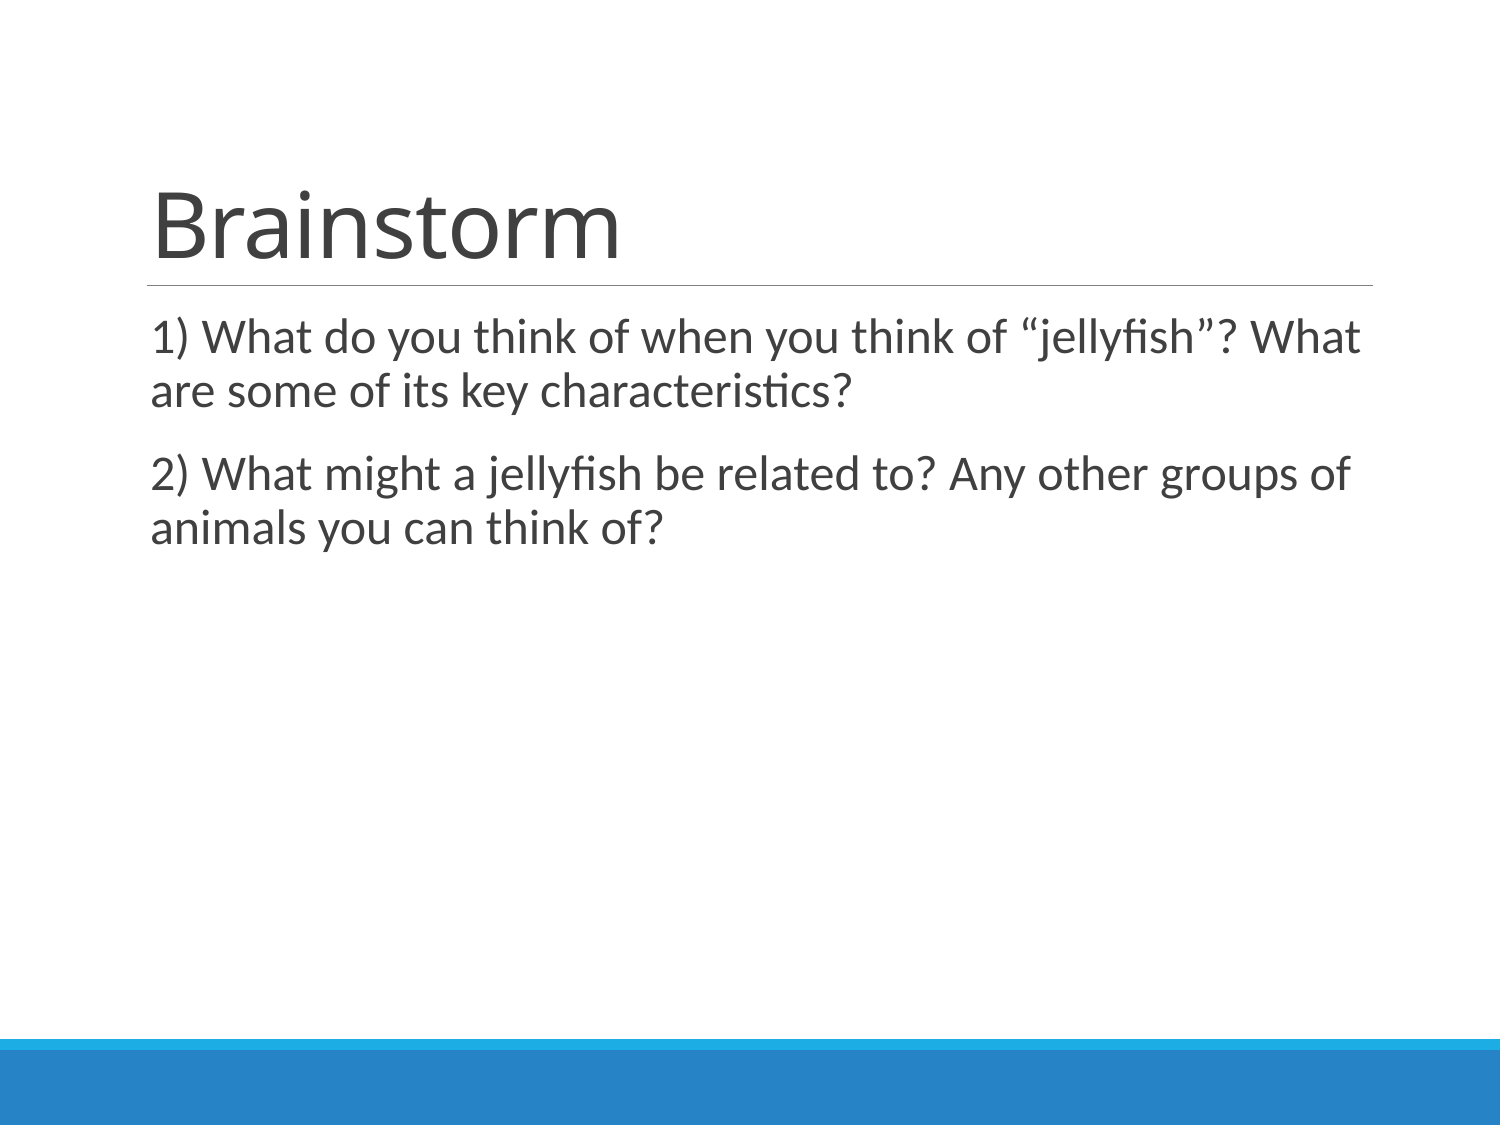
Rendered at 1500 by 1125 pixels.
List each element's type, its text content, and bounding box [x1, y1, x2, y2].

title Brainstorm [135, 47, 1373, 285]
list 1) What do you think of when you think of “jellyfish”? What are some of its key characteristics? 2) What might a jellyfish be related to? Any other groups of animals you can think of? [135, 302, 1373, 963]
